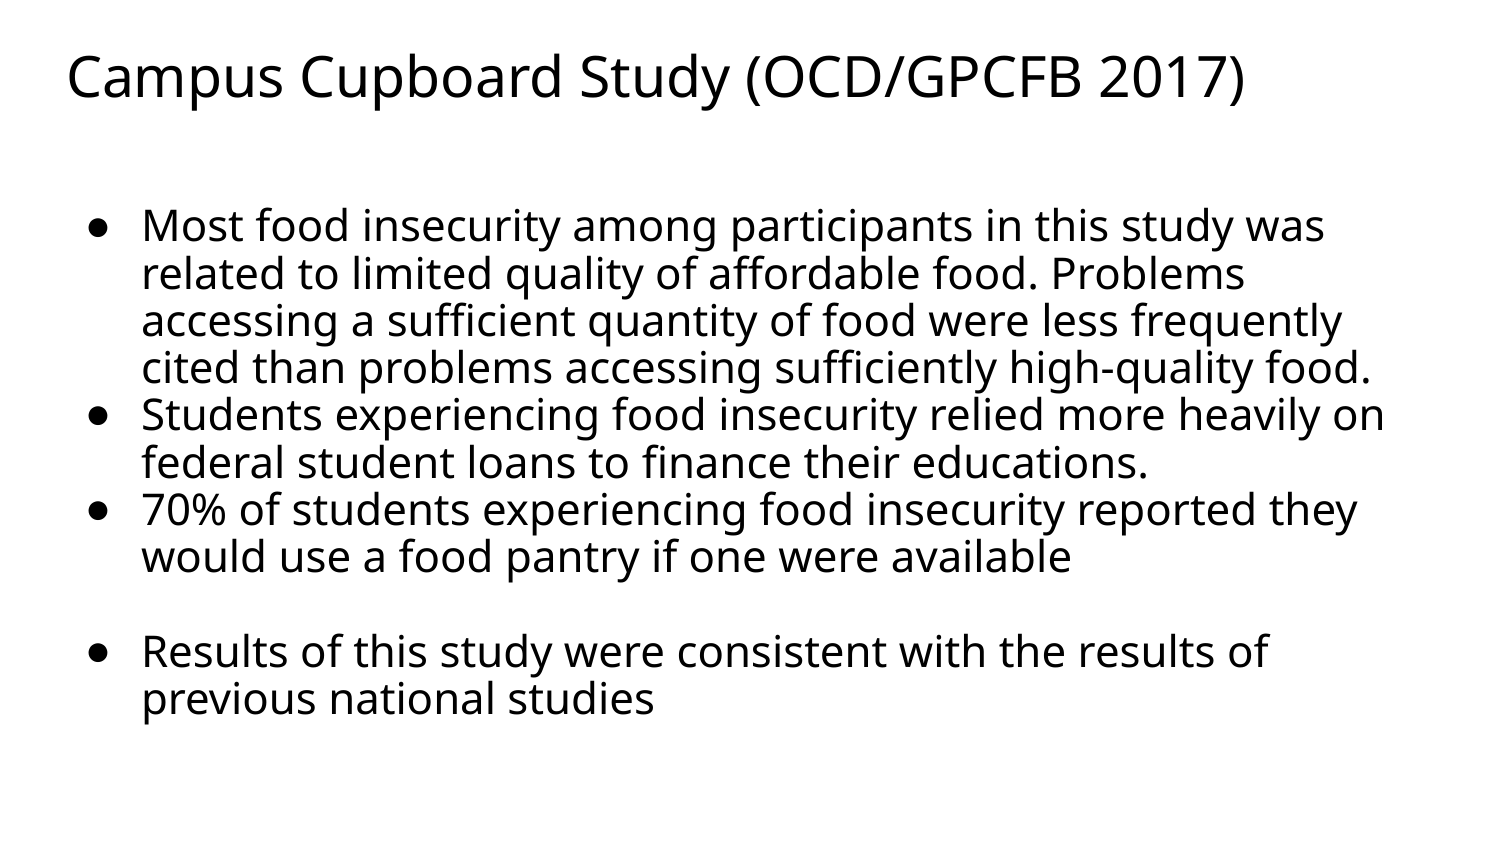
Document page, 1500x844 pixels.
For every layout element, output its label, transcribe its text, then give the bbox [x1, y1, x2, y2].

title Campus Cupboard Study (OCD/GPCFB 2017) [51, 33, 1449, 167]
list Most food insecurity among participants in this study was related to limited quality of affordable food. Problems accessing a sufficient quantity of food were less frequently cited than problems accessing sufficiently high-quality food. Students experiencing food insecurity relied more heavily on federal student loans to finance their educations. 70% of students experiencing food insecurity reported they would use a food pantry if one were available Results of this study were consistent with the results of previous national studies [51, 189, 1449, 789]
